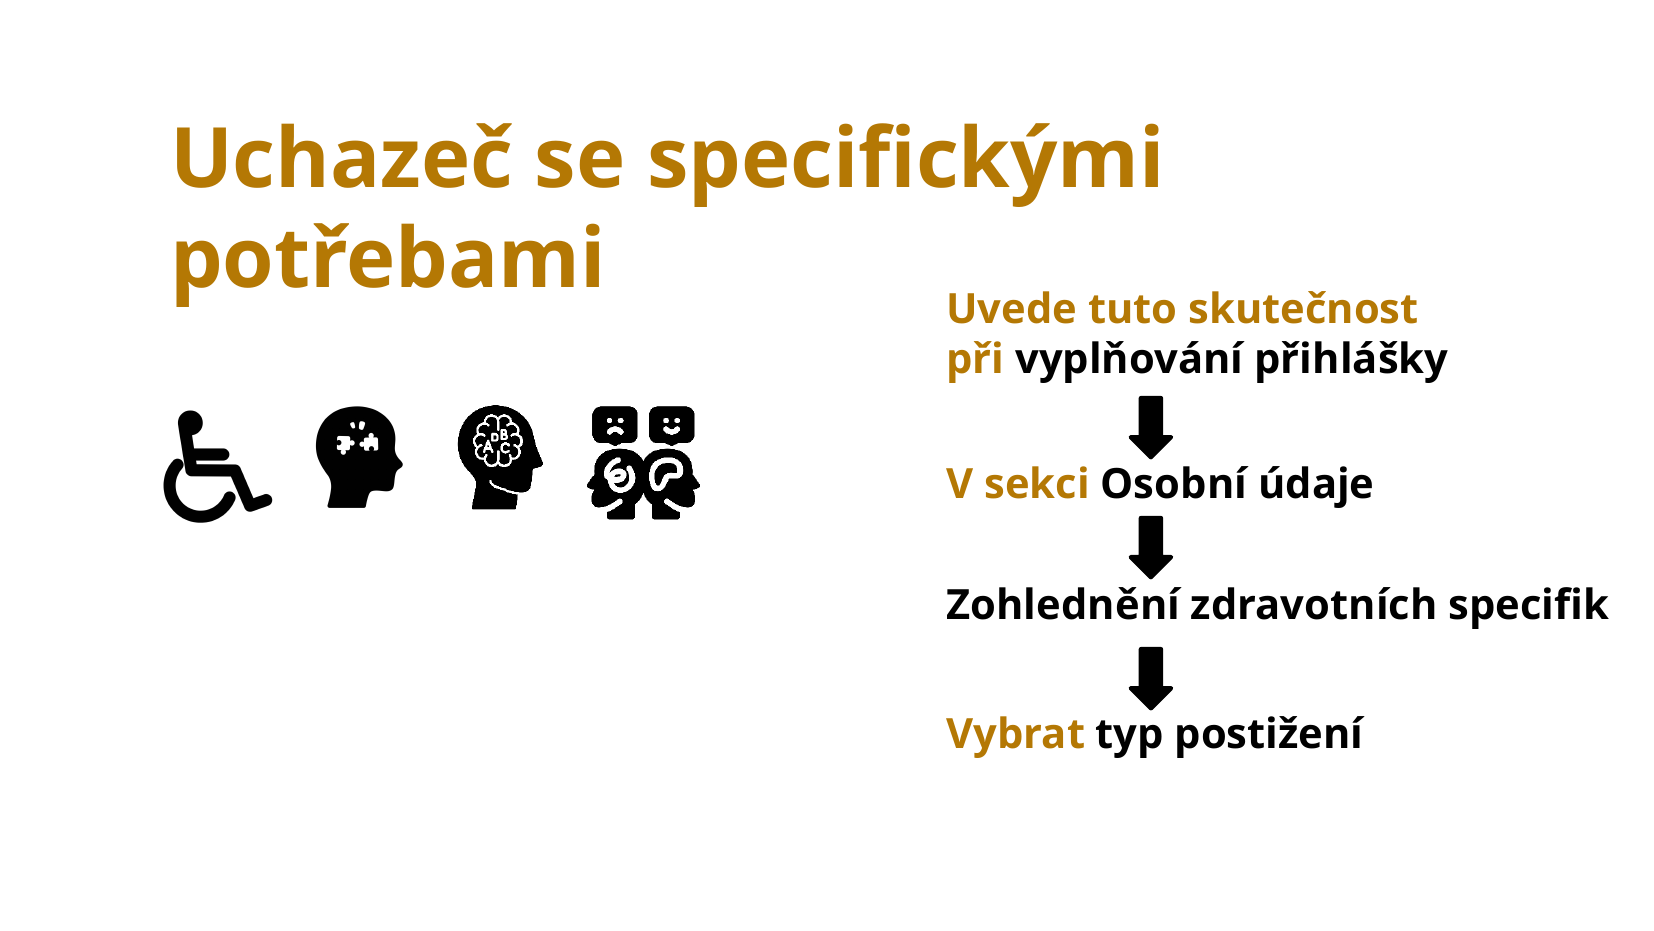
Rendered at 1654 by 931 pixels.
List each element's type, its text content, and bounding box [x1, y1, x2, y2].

text_box Uchazeč se specifickými potřebami [170, 103, 1450, 349]
text_box [1128, 646, 1174, 711]
text_box [1128, 515, 1174, 580]
picture [59, 353, 779, 583]
text_box Zohlednění zdravotních specifik [946, 577, 1654, 678]
text_box Vybrat typ postižení [946, 706, 1477, 757]
text_box V sekci Osobní údaje [946, 457, 1477, 558]
text_box Uvede tuto skutečnost při vyplňování přihlášky [946, 282, 1477, 433]
text_box [1128, 395, 1174, 460]
